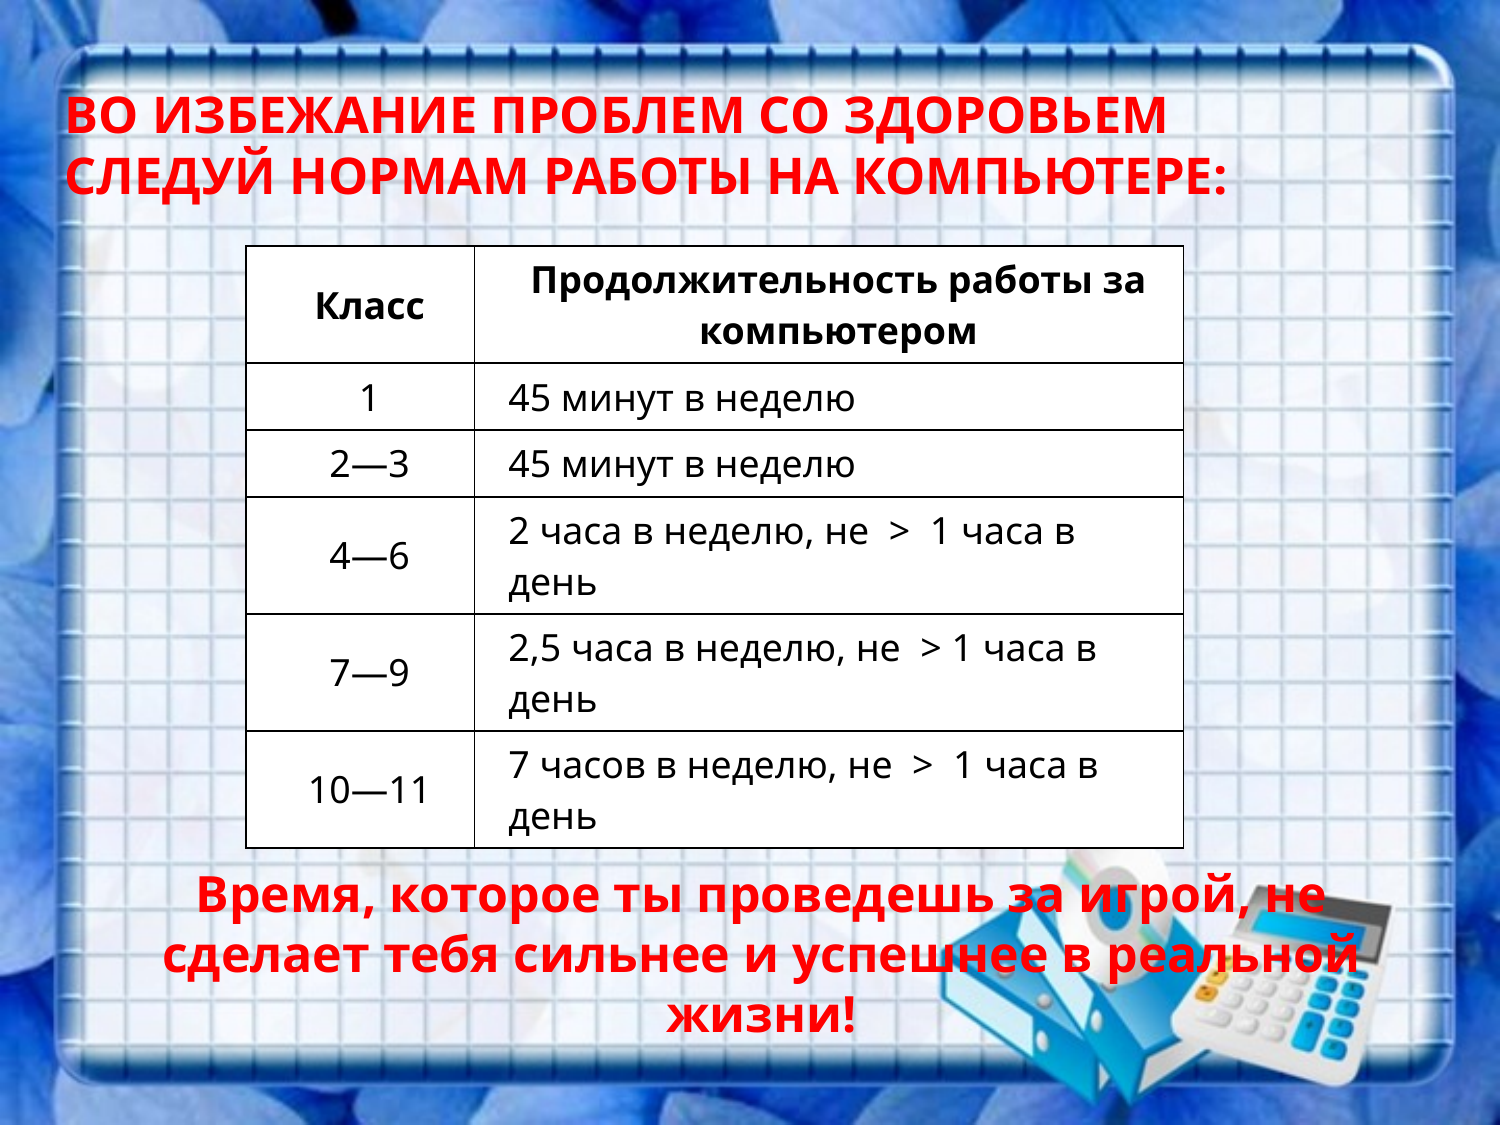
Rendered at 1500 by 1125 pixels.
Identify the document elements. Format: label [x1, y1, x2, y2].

list [0, 0, 1500, 1125]
